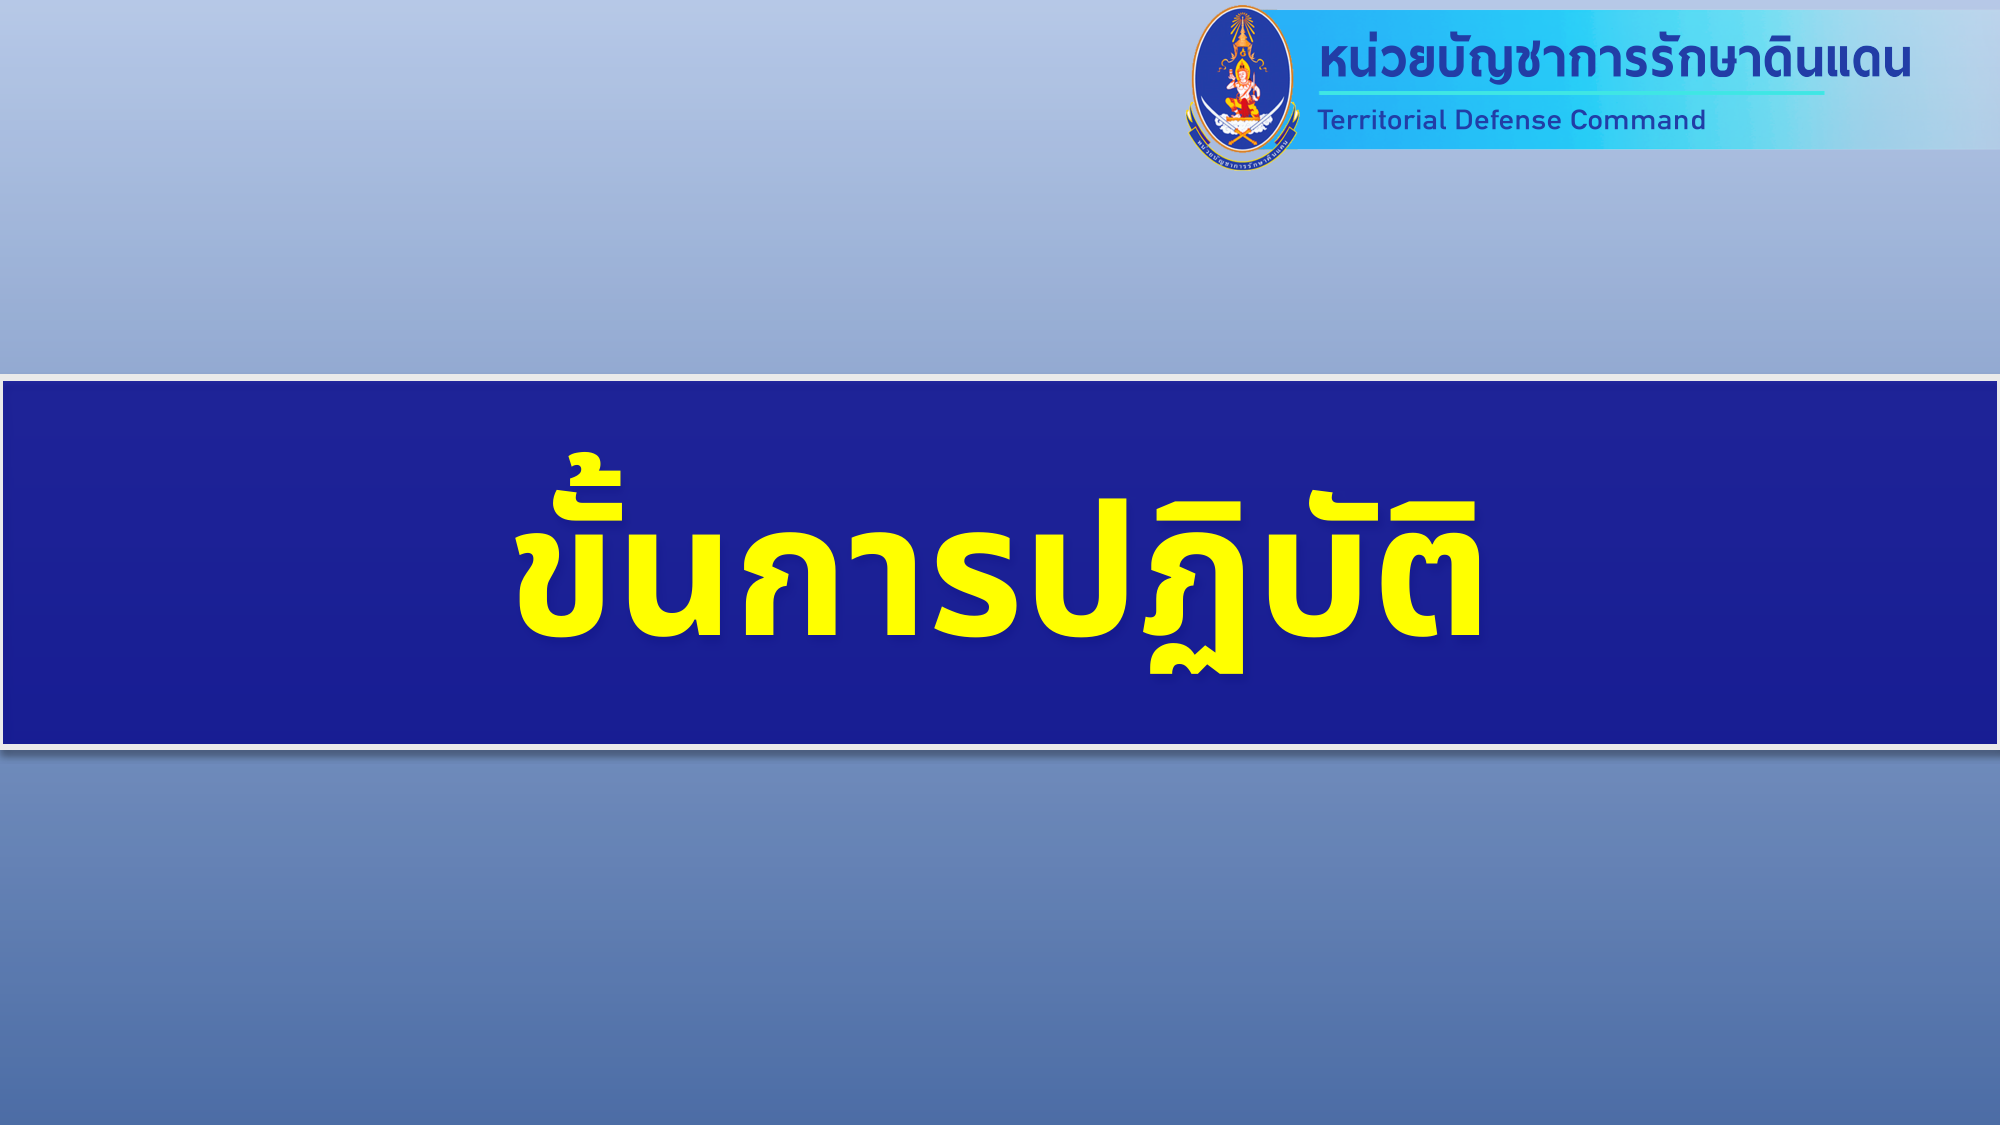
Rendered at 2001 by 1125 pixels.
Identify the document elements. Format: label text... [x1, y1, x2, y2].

text_box ขั้นการปฏิบัติ [0, 377, 2000, 748]
picture [1176, 0, 2000, 181]
text_box [0, 0, 2000, 377]
text_box [0, 752, 2000, 1125]
